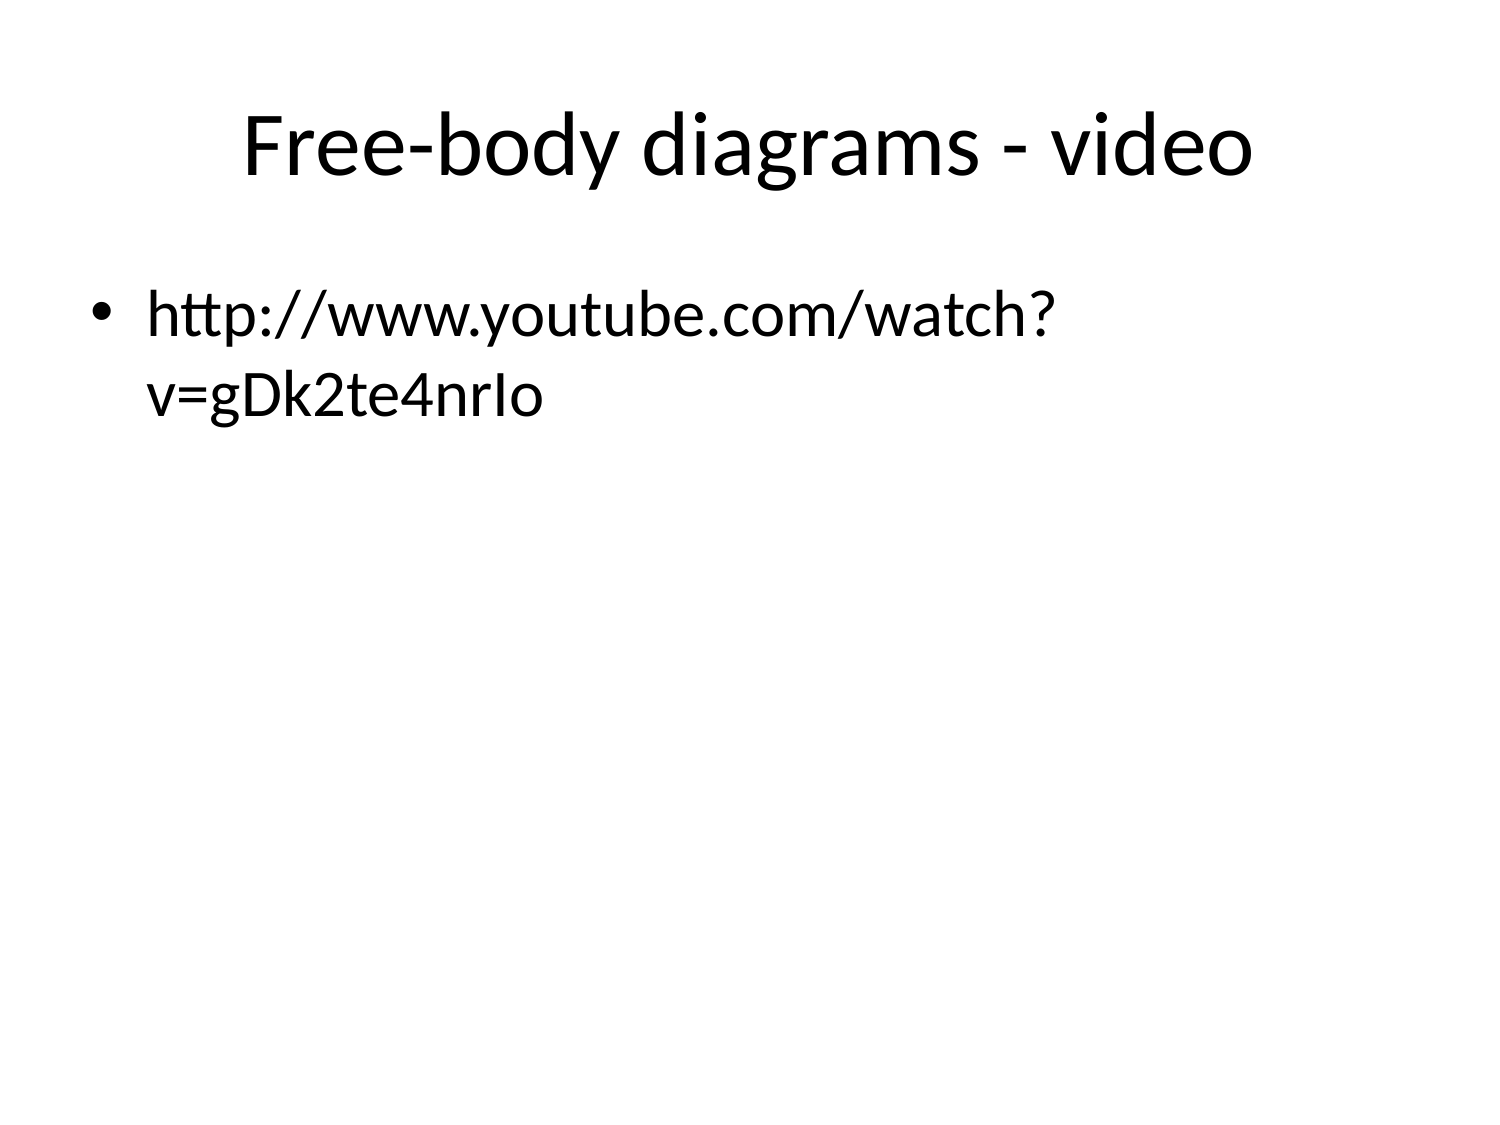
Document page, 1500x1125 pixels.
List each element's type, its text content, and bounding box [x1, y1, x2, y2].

title Free-body diagrams - video [75, 45, 1425, 233]
list http://www.youtube.com/watch?v=gDk2te4nrIo [75, 262, 1425, 1005]
